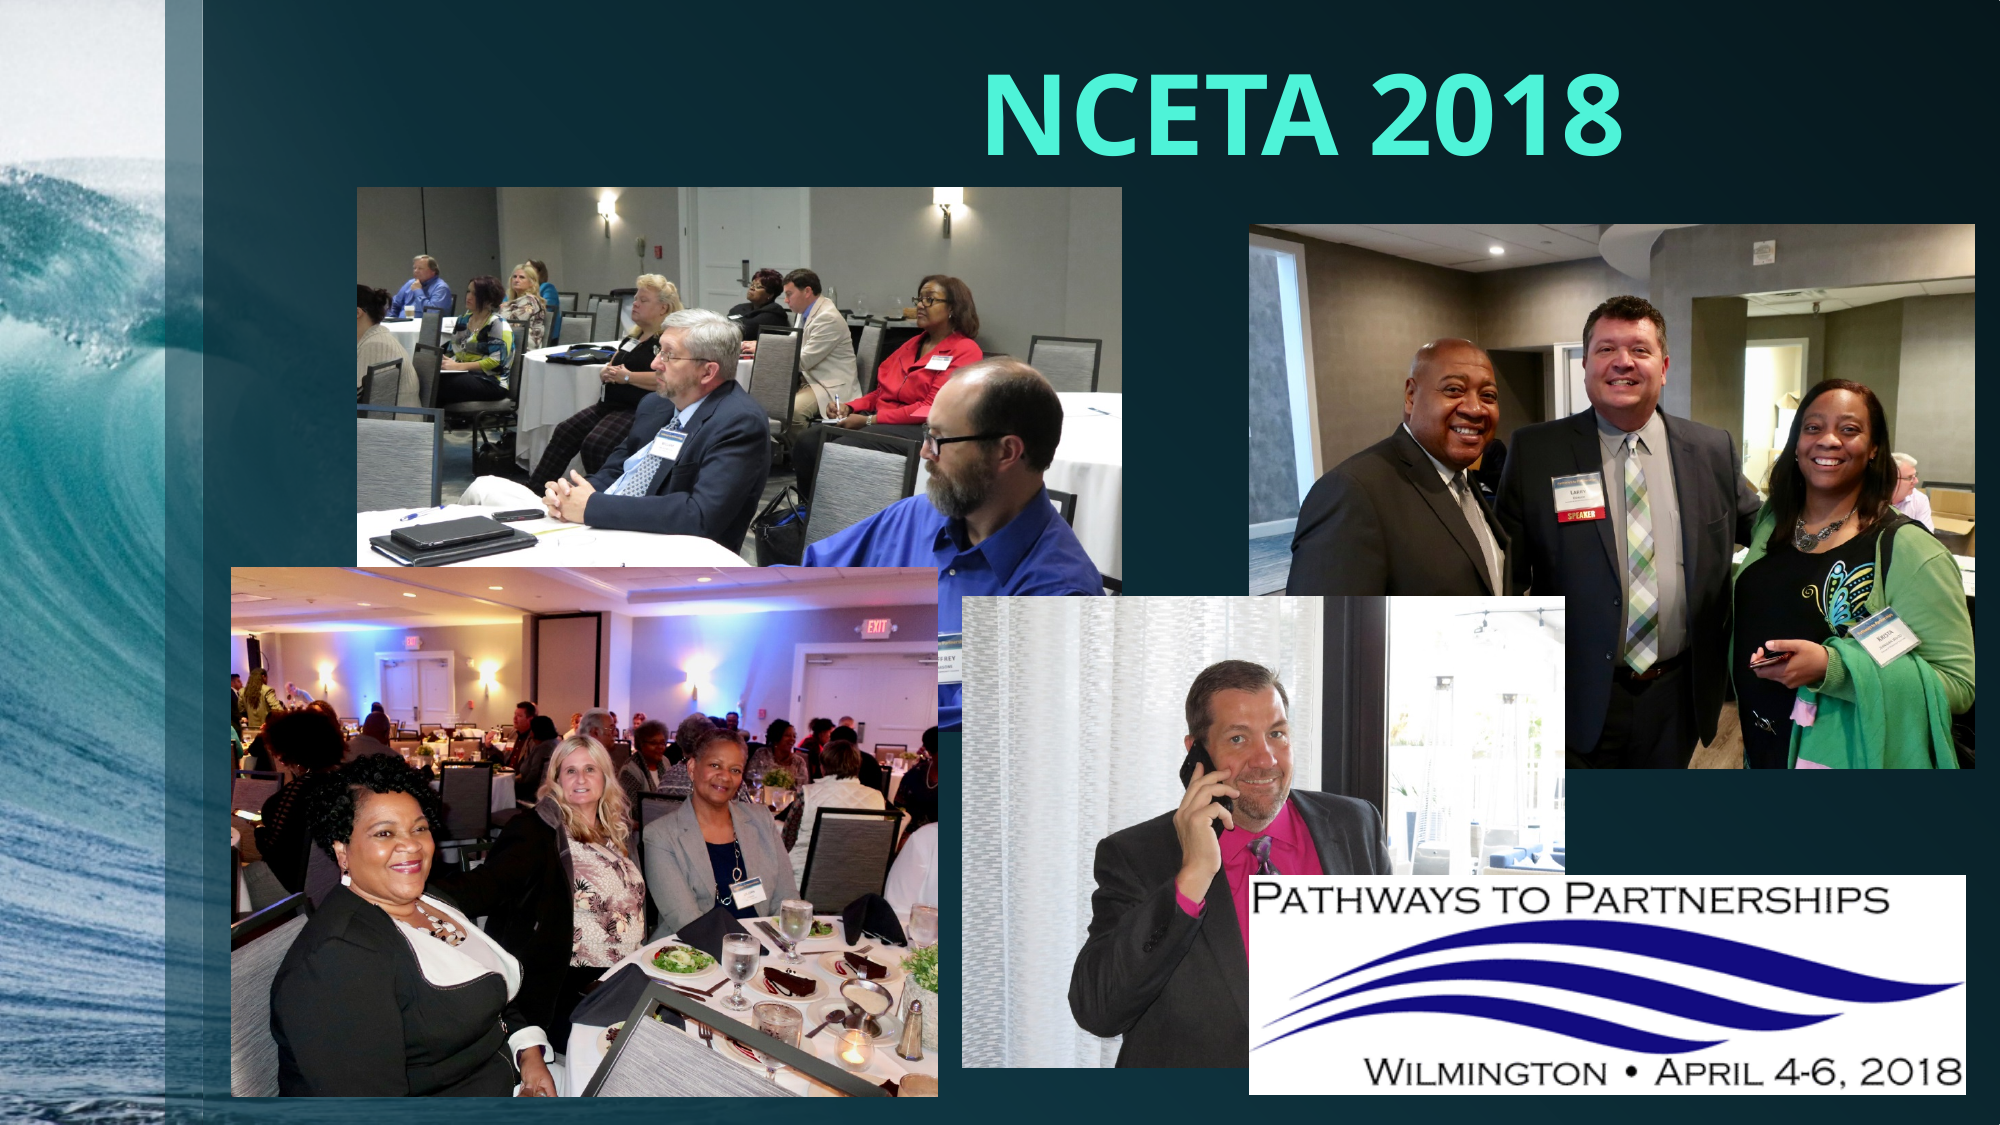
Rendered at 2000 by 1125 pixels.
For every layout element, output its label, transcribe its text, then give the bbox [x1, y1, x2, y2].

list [357, 187, 1122, 732]
text_box NCETA 2018 [963, 35, 1642, 186]
picture [0, 0, 2000, 1125]
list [1249, 224, 1975, 769]
